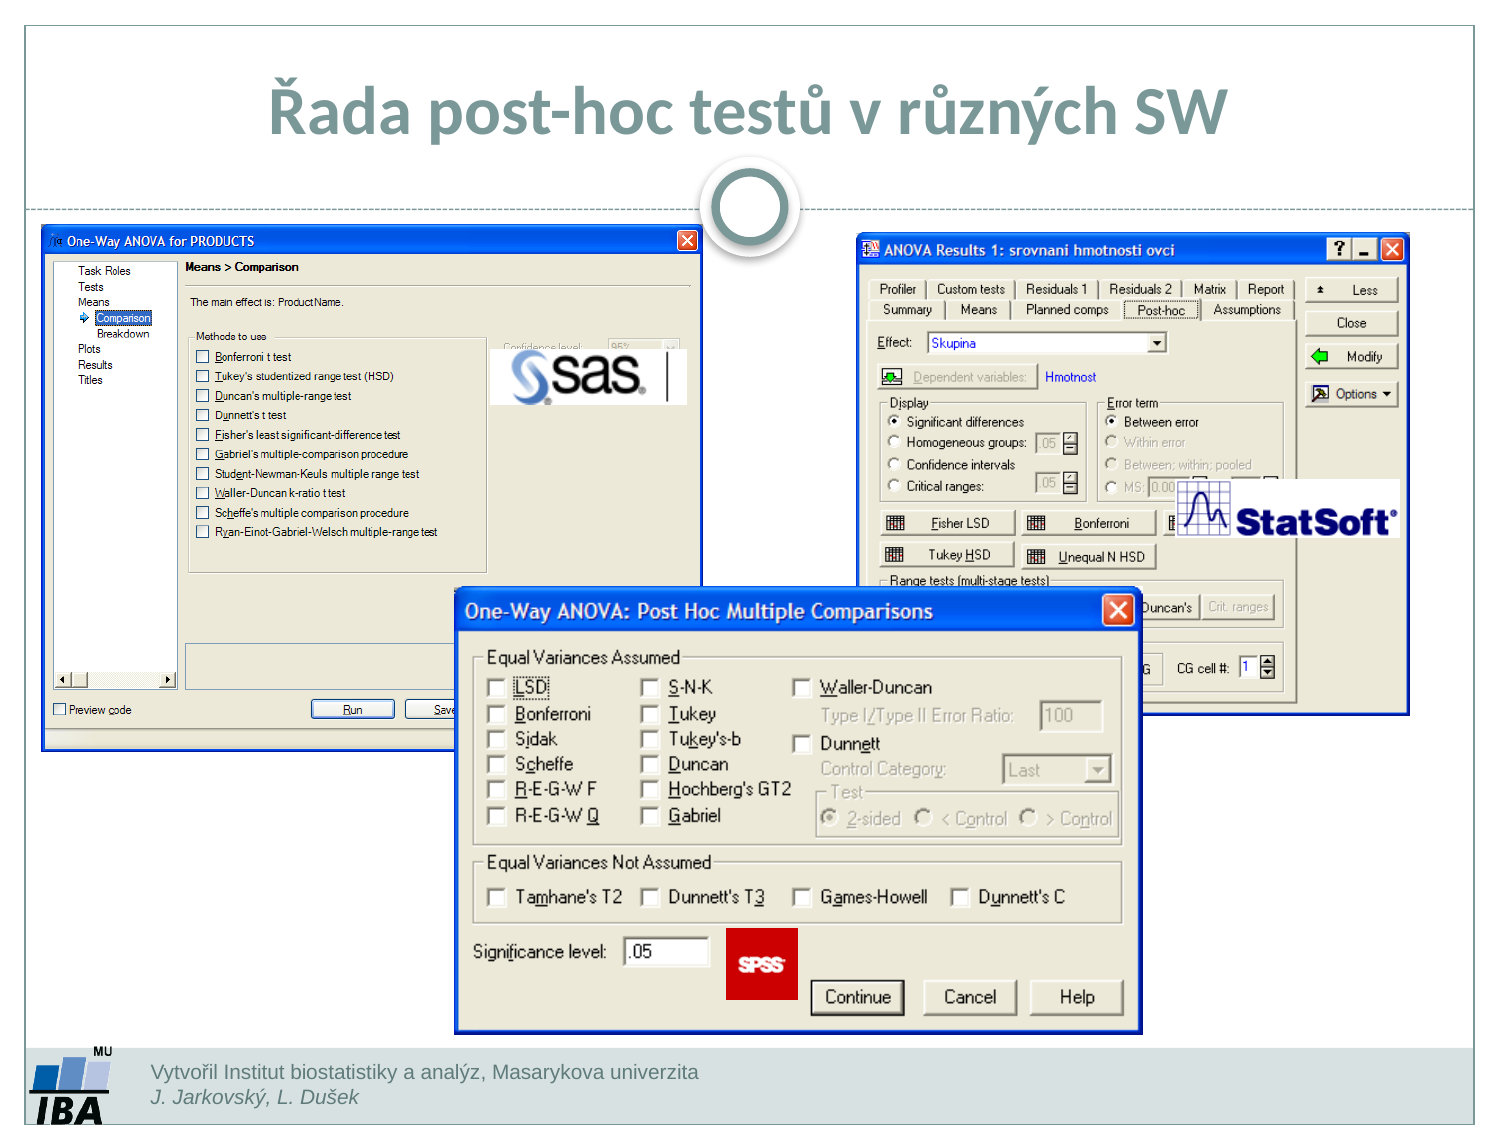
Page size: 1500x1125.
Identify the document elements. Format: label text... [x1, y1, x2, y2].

picture [29, 1046, 112, 1125]
footer Vytvořil Institut biostatistiky a analýz, Masarykova univerzita J. Jarkovský, L. Dušek [135, 1051, 724, 1112]
title Řada post-hoc testů v různých SW [49, 75, 1450, 138]
picture [40, 223, 1410, 1035]
